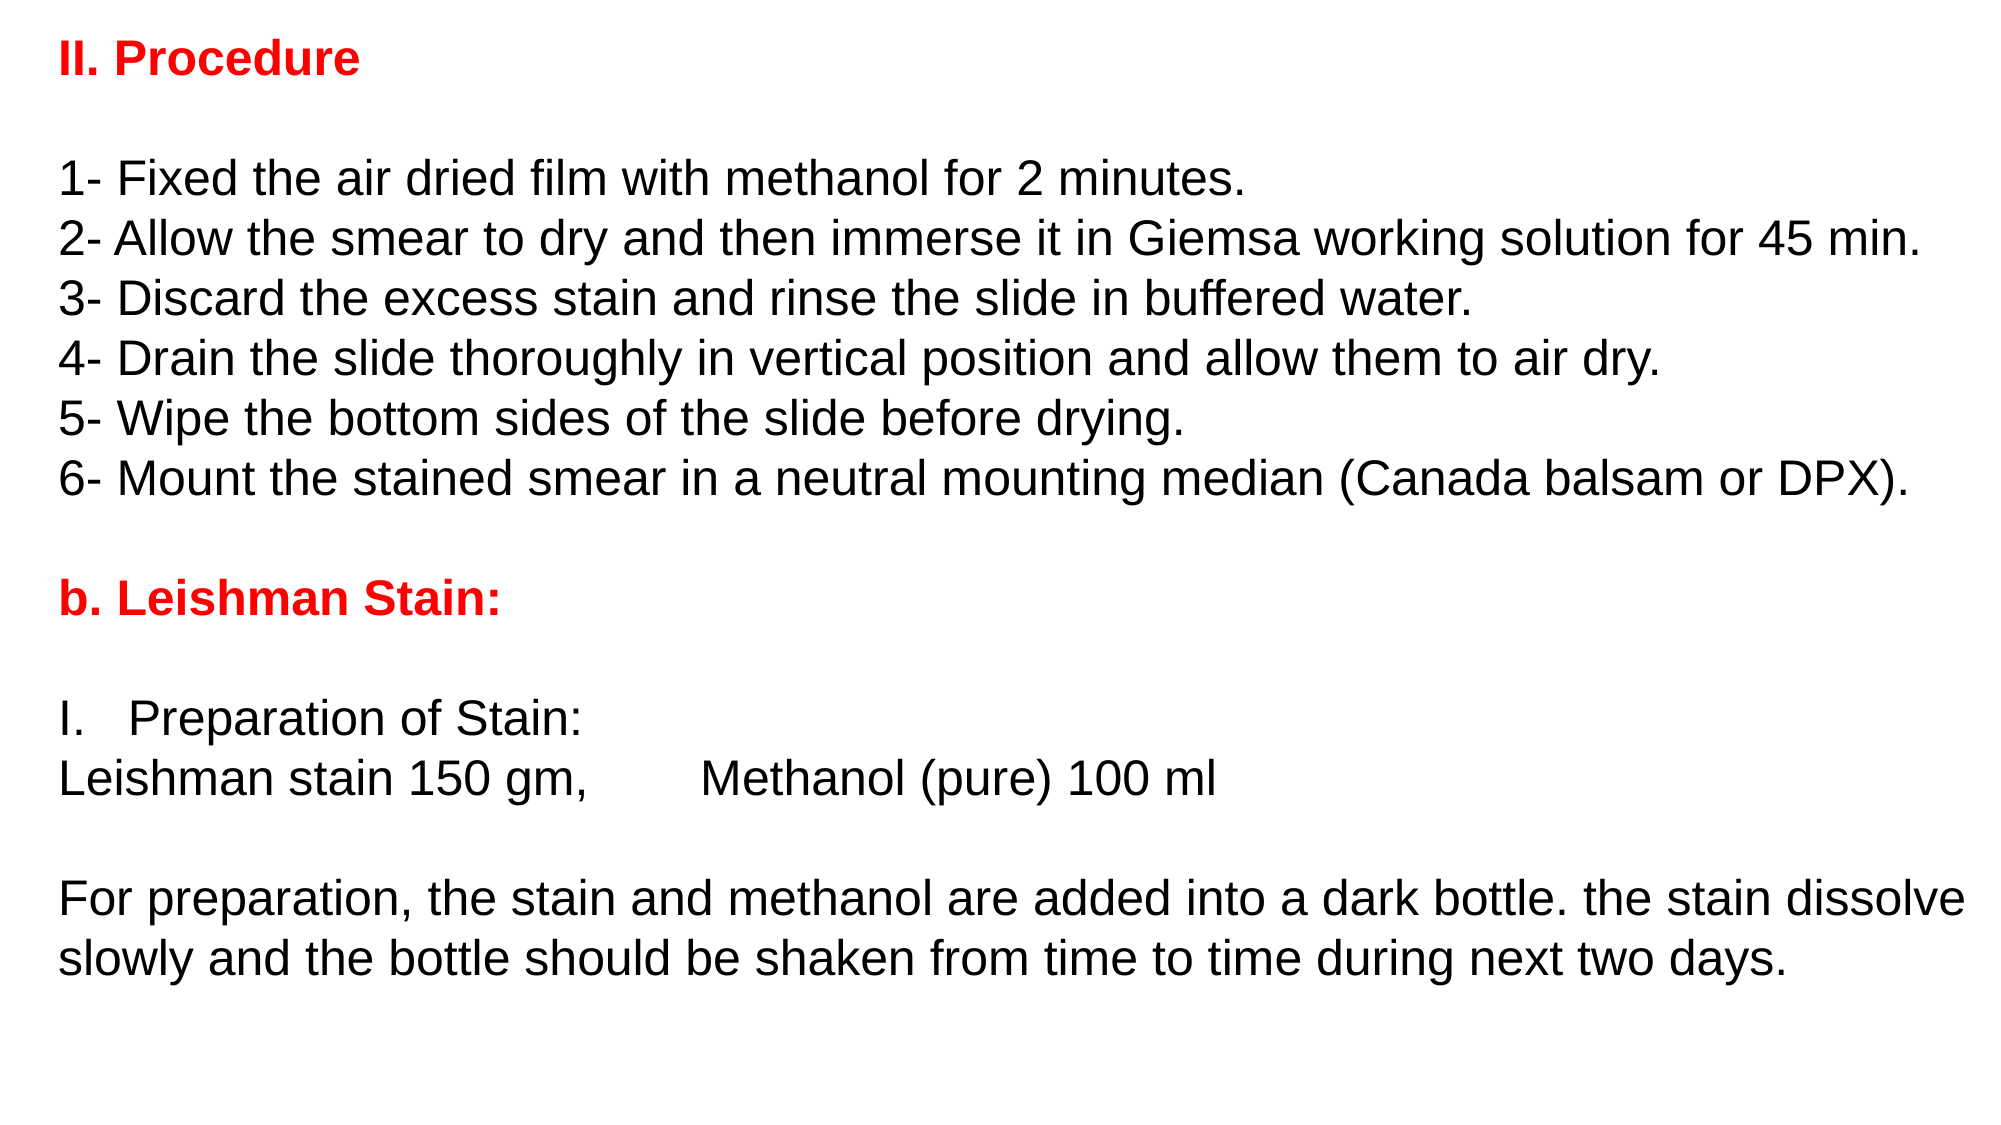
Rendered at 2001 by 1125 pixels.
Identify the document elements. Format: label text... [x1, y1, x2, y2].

text_box II. Procedure 1- Fixed the air dried film with methanol for 2 minutes. 2- Allow the smear to dry and then immerse it in Giemsa working solution for 45 min. 3- Discard the excess stain and rinse the slide in buffered water. 4- Drain the slide thoroughly in vertical position and allow them to air dry. 5- Wipe the bottom sides of the slide before drying. 6- Mount the stained smear in a neutral mounting median (Canada balsam or DPX). b. Leishman Stain: I. Preparation of Stain: Leishman stain 150 gm, Methanol (pure) 100 ml For preparation, the stain and methanol are added into a dark bottle. the stain dissolve slowly and the bottle should be shaken from time to time during next two days. [43, 17, 2000, 993]
